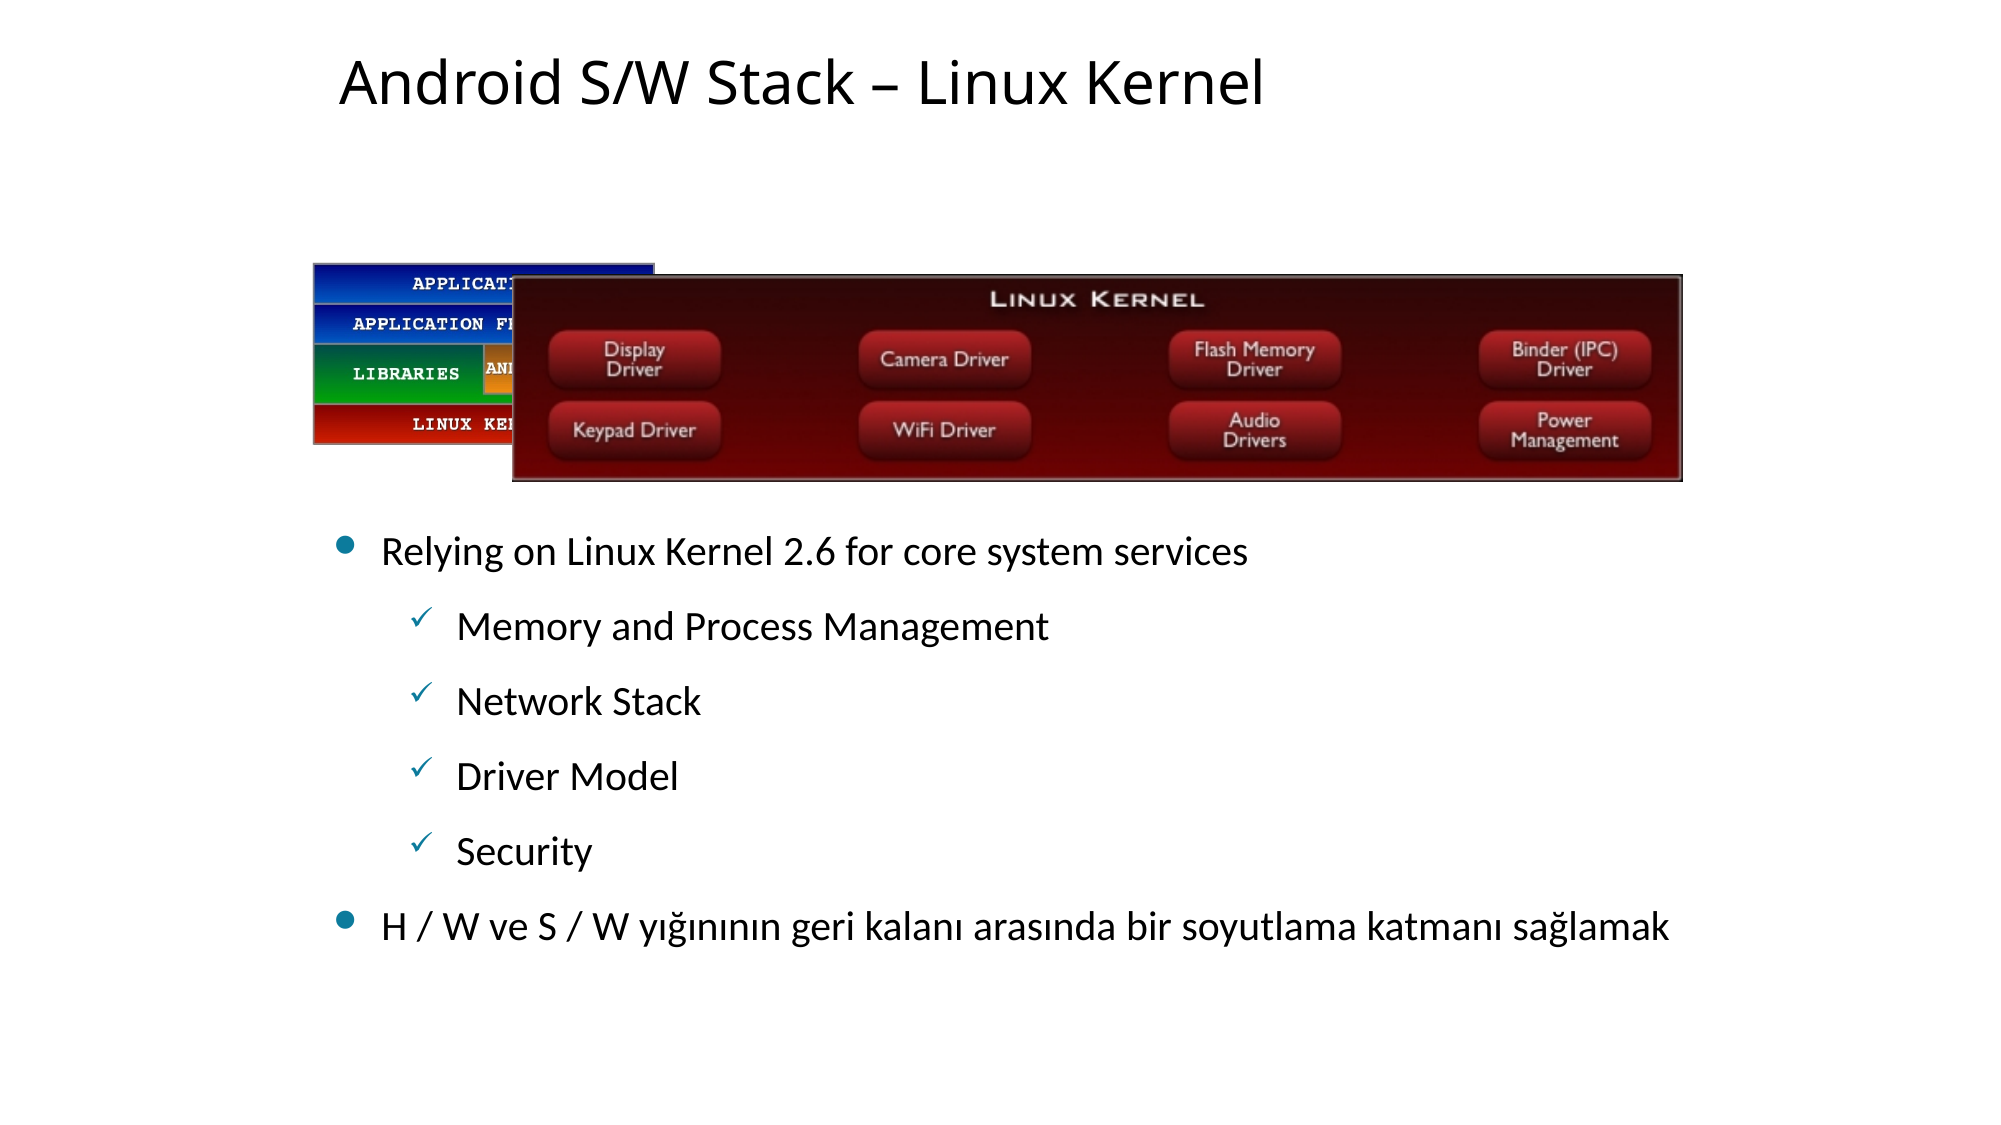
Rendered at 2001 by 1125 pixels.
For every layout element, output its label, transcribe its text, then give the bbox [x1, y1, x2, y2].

text_box Relying on Linux Kernel 2.6 for core system services Memory and Process Management Network Stack Driver Model Security H / W ve S / W yığınının geri kalanı arasında bir soyutlama katmanı sağlamak [318, 512, 1738, 1092]
picture [512, 274, 1683, 482]
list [312, 262, 655, 445]
title Android S/W Stack – Linux Kernel [324, 45, 1650, 125]
